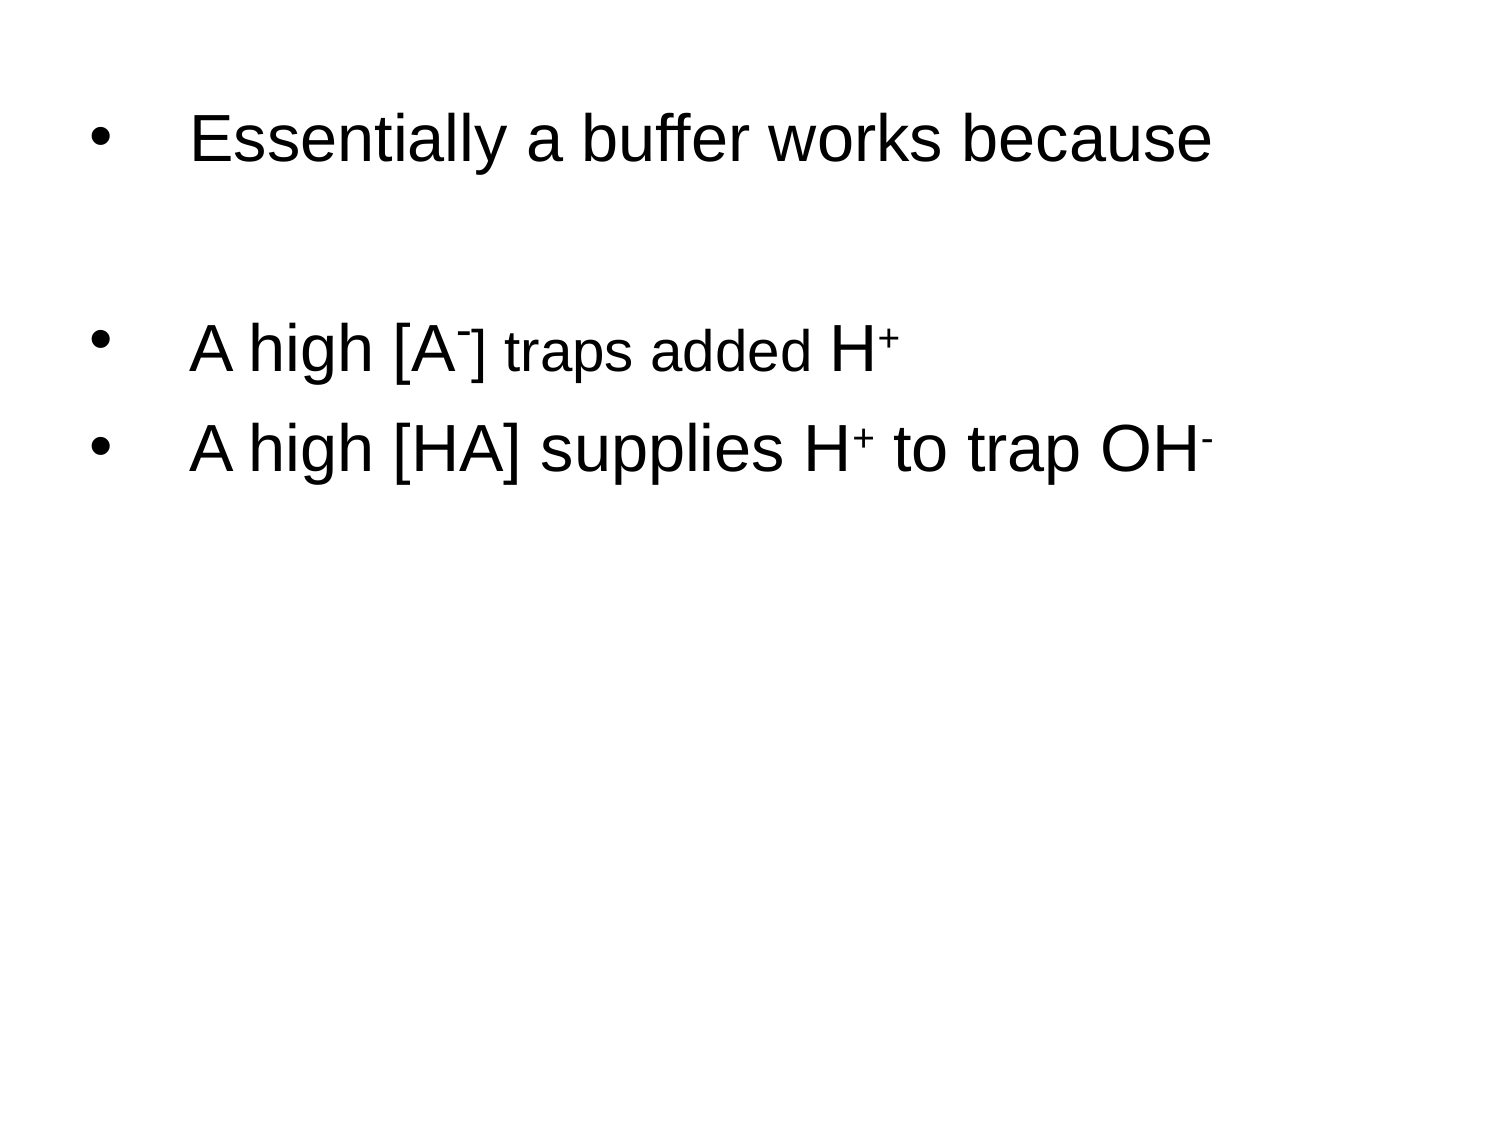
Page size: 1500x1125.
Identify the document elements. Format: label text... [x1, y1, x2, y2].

list Essentially a buffer works because A high [A-] traps added H+ A high [HA] supplies H+ to trap OH- [74, 87, 1426, 1006]
